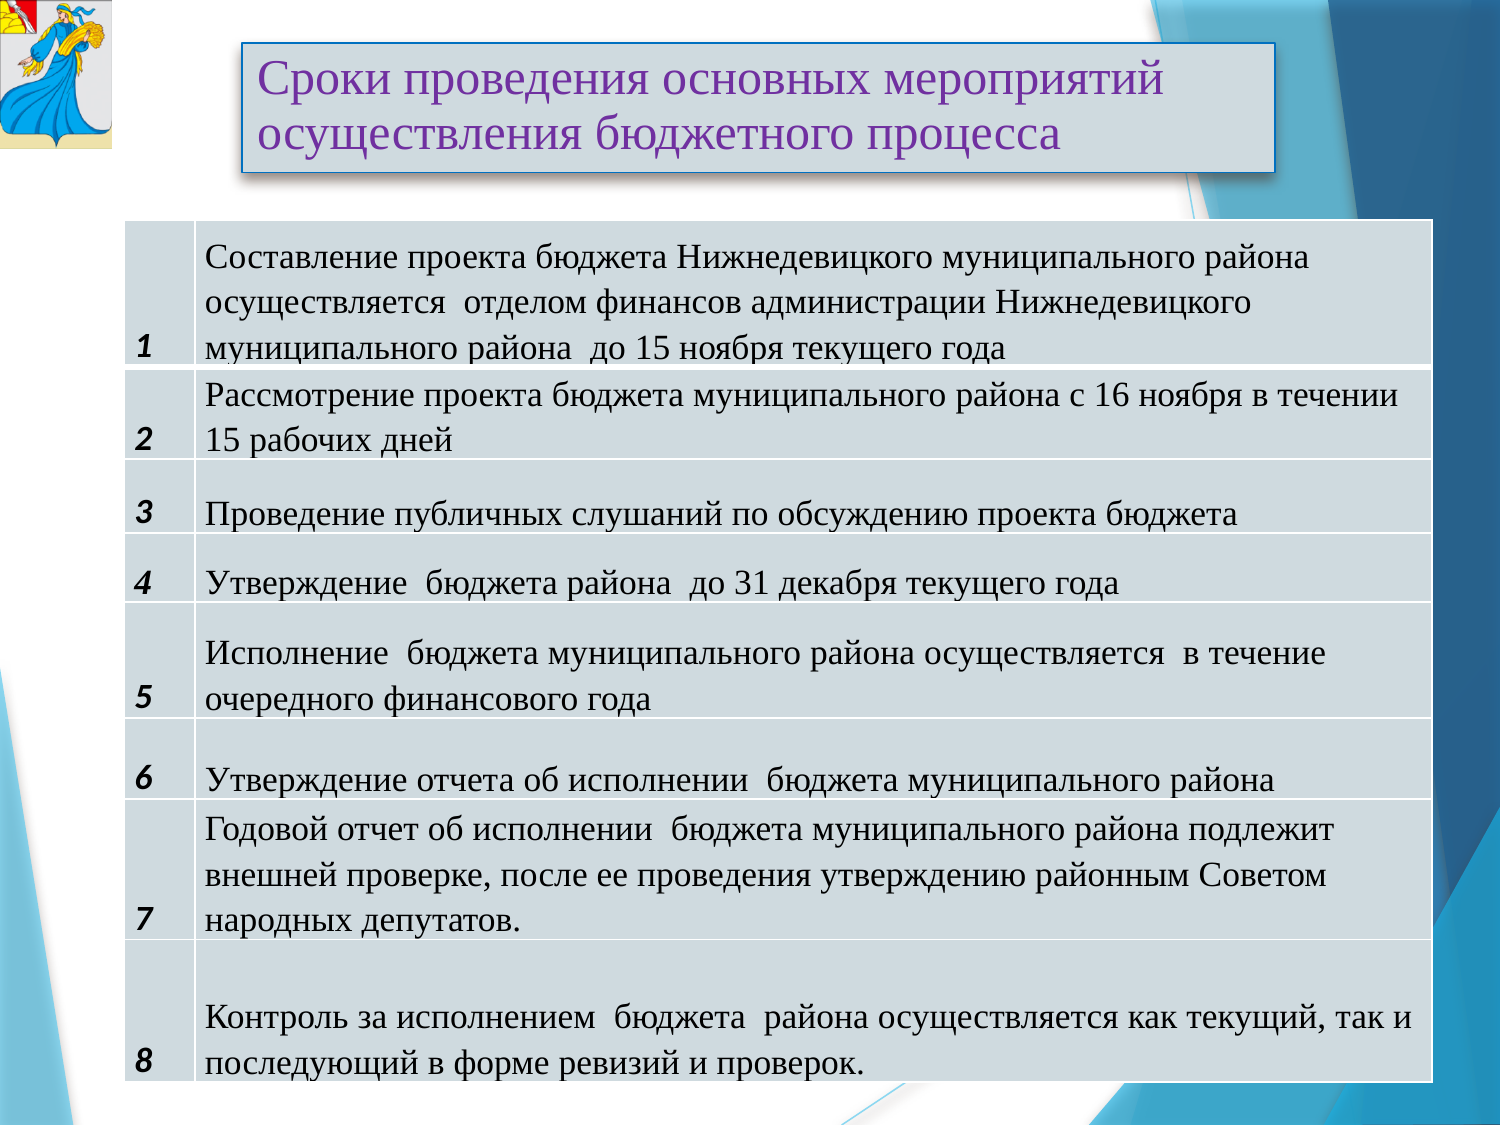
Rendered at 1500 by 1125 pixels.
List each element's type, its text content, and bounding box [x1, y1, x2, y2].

table_cell Исполнение бюджета муниципального района осуществляется в течение очередного финансового года [196, 603, 1431, 717]
table_cell 7 [125, 800, 194, 939]
table_cell 8 [125, 940, 194, 1081]
table_cell Проведение публичных слушаний по обсуждению проекта бюджета [196, 460, 1431, 532]
table_cell Утверждение отчета об исполнении бюджета муниципального района [196, 719, 1431, 798]
table_cell 3 [125, 460, 194, 532]
table_cell Рассмотрение проекта бюджета муниципального района с 16 ноября в течении 15 рабочих дней [196, 370, 1431, 458]
table_cell Утверждение бюджета района до 31 декабря текущего года [196, 534, 1431, 601]
title Сроки проведения основных мероприятий осуществления бюджетного процесса [241, 42, 1276, 173]
table_cell 6 [125, 719, 194, 798]
table_cell 5 [125, 603, 194, 717]
picture [0, 0, 112, 150]
table_cell Контроль за исполнением бюджета района осуществляется как текущий, так и последующий в форме ревизий и проверок. [196, 940, 1431, 1081]
table_header Составление проекта бюджета Нижнедевицкого муниципального района осуществляется отделом финансов администрации Нижнедевицкого муниципального района до 15 ноября текущего года [196, 221, 1431, 364]
table_cell Годовой отчет об исполнении бюджета муниципального района подлежит внешней проверке, после ее проведения утверждению районным Советом народных депутатов. [196, 800, 1431, 939]
table_cell 2 [125, 370, 194, 458]
table_cell 4 [125, 534, 194, 601]
table_header 1 [125, 221, 194, 364]
